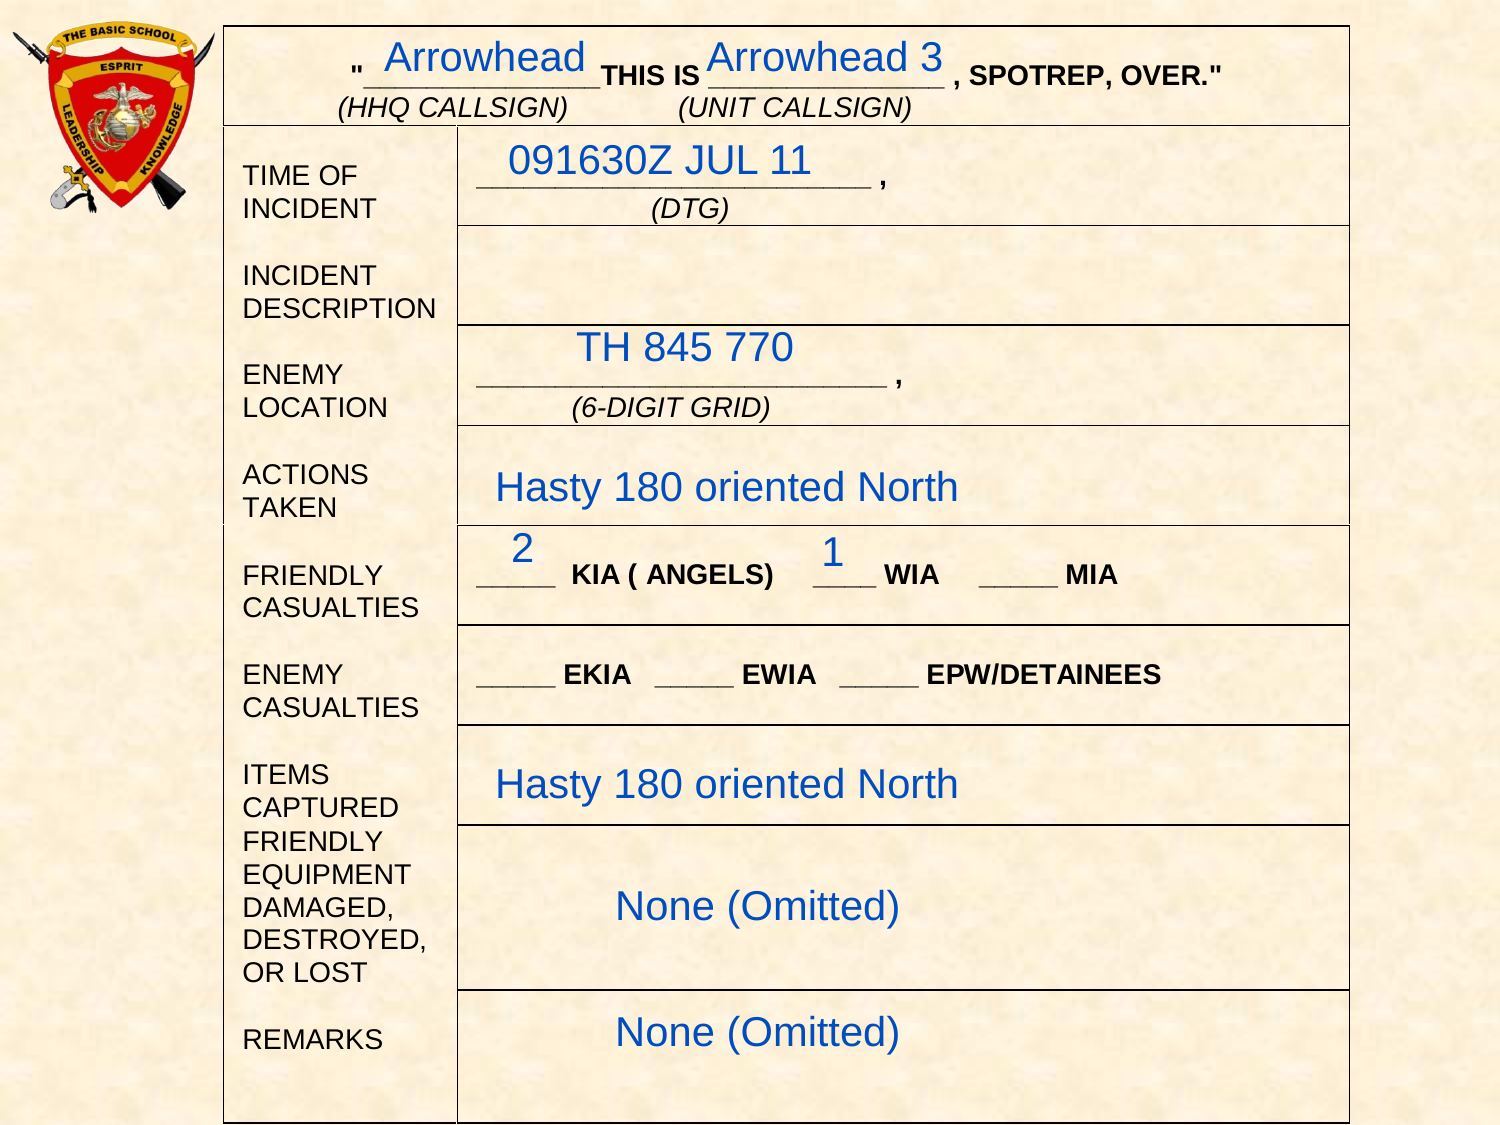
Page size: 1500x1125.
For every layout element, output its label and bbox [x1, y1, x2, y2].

picture [0, 0, 1500, 1125]
text_box [145, 24, 1500, 1125]
